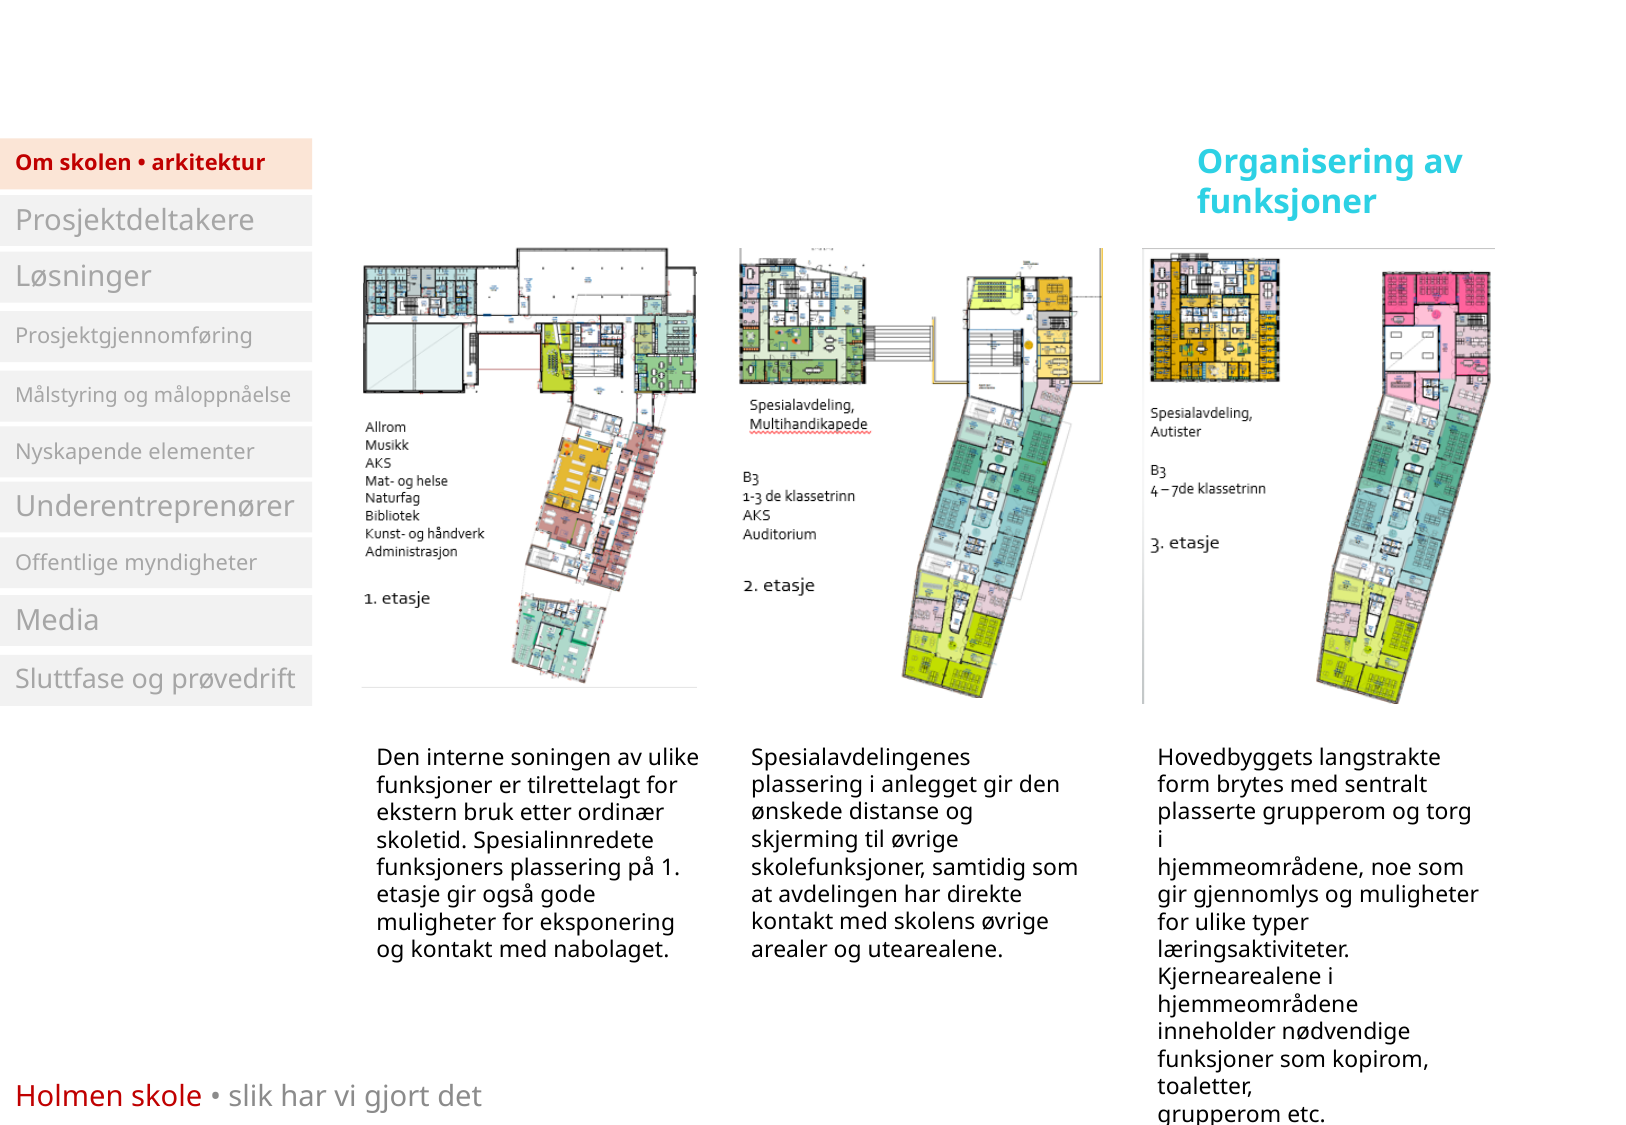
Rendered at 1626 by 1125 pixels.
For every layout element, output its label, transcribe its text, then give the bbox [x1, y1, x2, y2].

text_box Prosjektgjennomføring [0, 311, 313, 363]
text_box Prosjektdeltakere [0, 195, 313, 246]
text_box Målstyring og måloppnåelse [0, 370, 313, 422]
picture [1142, 248, 1495, 704]
text_box Media [0, 595, 313, 646]
text_box Underentreprenører [0, 481, 313, 533]
picture [736, 248, 1103, 698]
text_box Hovedbyggets langstrakte form brytes med sentralt plasserte grupperom og torg i hjemmeområdene, noe som gir gjennomlys og muligheter for ulike typer læringsaktiviteter. Kjernearealene i hjemmeområdene inneholder nødvendige funksjoner som kopirom, toaletter, grupperom etc. [1142, 734, 1495, 1125]
title Om skolen • arkitektur [0, 138, 313, 190]
picture [361, 245, 697, 688]
text_box Offentlige myndigheter [0, 537, 313, 589]
text_box Den interne soningen av ulike funksjoner er tilrettelagt for ekstern bruk etter ordinær skoletid. Spesialinnredete funksjoners plassering på 1. etasje gir også gode muligheter for eksponering og kontakt med nabolaget. [361, 735, 724, 998]
text_box Nyskapende elementer [0, 426, 313, 478]
text_box Sluttfase og prøvedrift [0, 654, 313, 706]
text_box Løsninger [0, 251, 313, 303]
text_box Organisering av funksjoner [1182, 133, 1598, 228]
text_box Spesialavdelingenes plassering i anlegget gir den ønskede distanse og skjerming til øvrige skolefunksjoner, samtidig som at avdelingen har direkte kontakt med skolens øvrige arealer og utearealene. [736, 734, 1103, 970]
footer Holmen skole • slik har vi gjort det [0, 1065, 549, 1125]
